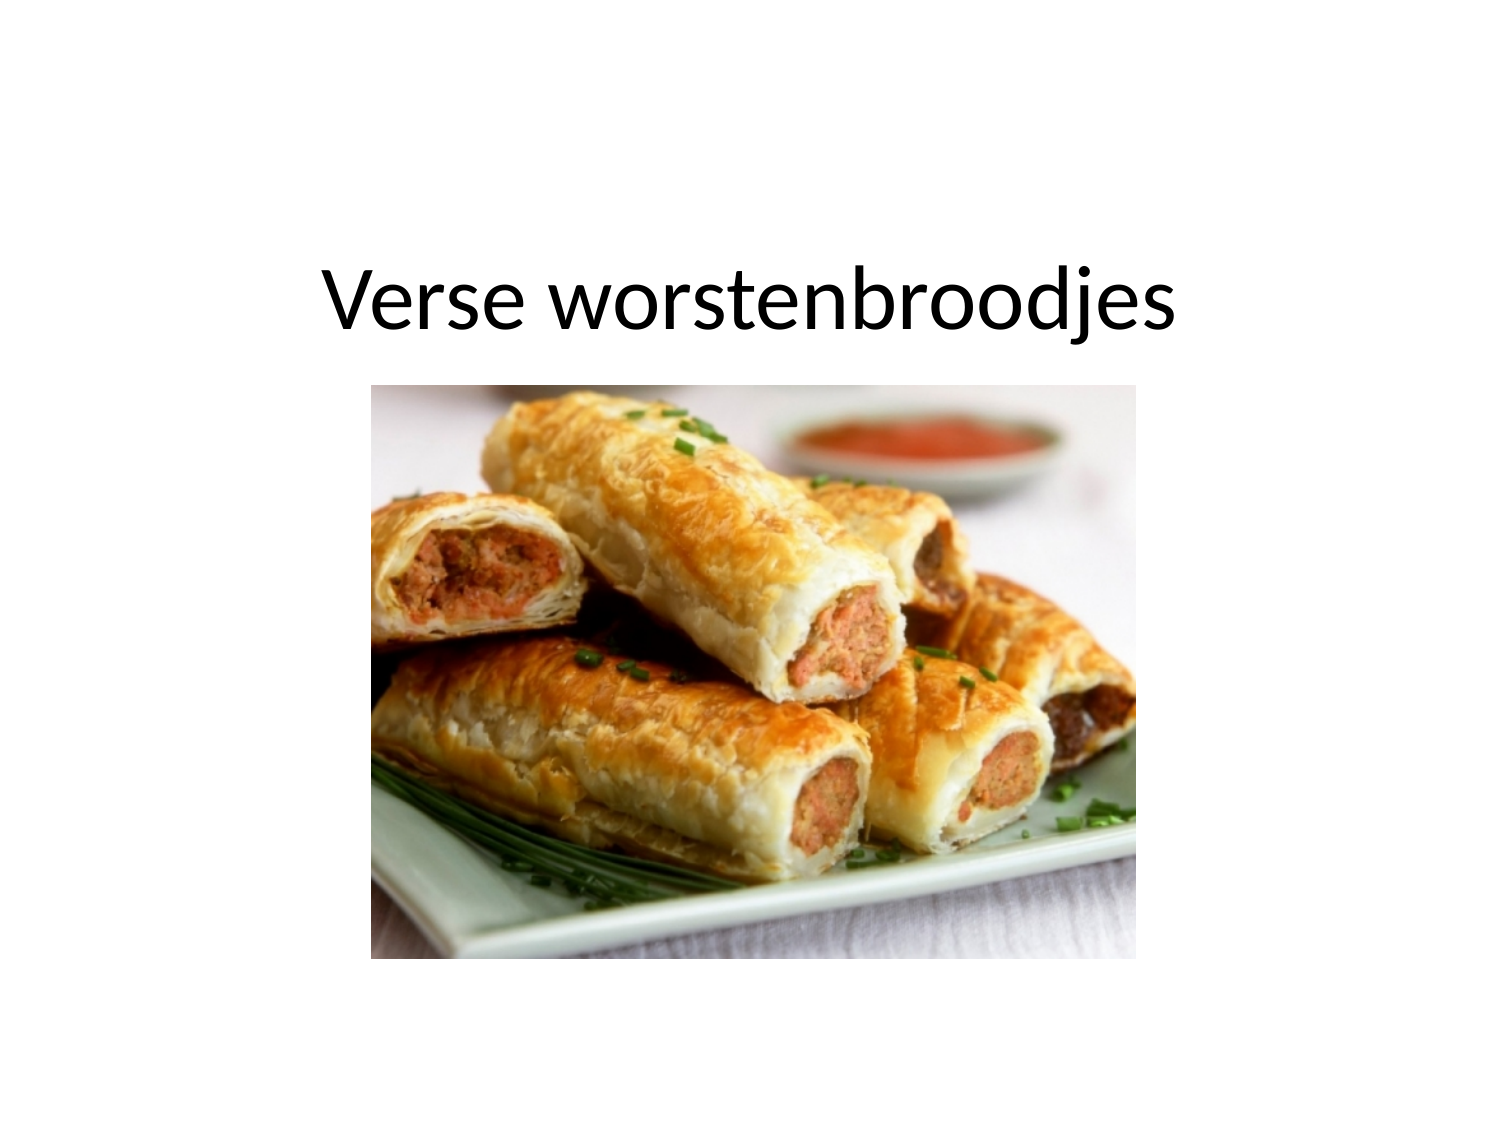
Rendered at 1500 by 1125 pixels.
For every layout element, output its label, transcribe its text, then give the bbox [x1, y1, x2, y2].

picture [371, 385, 1137, 959]
title Verse worstenbroodjes [112, 172, 1388, 414]
